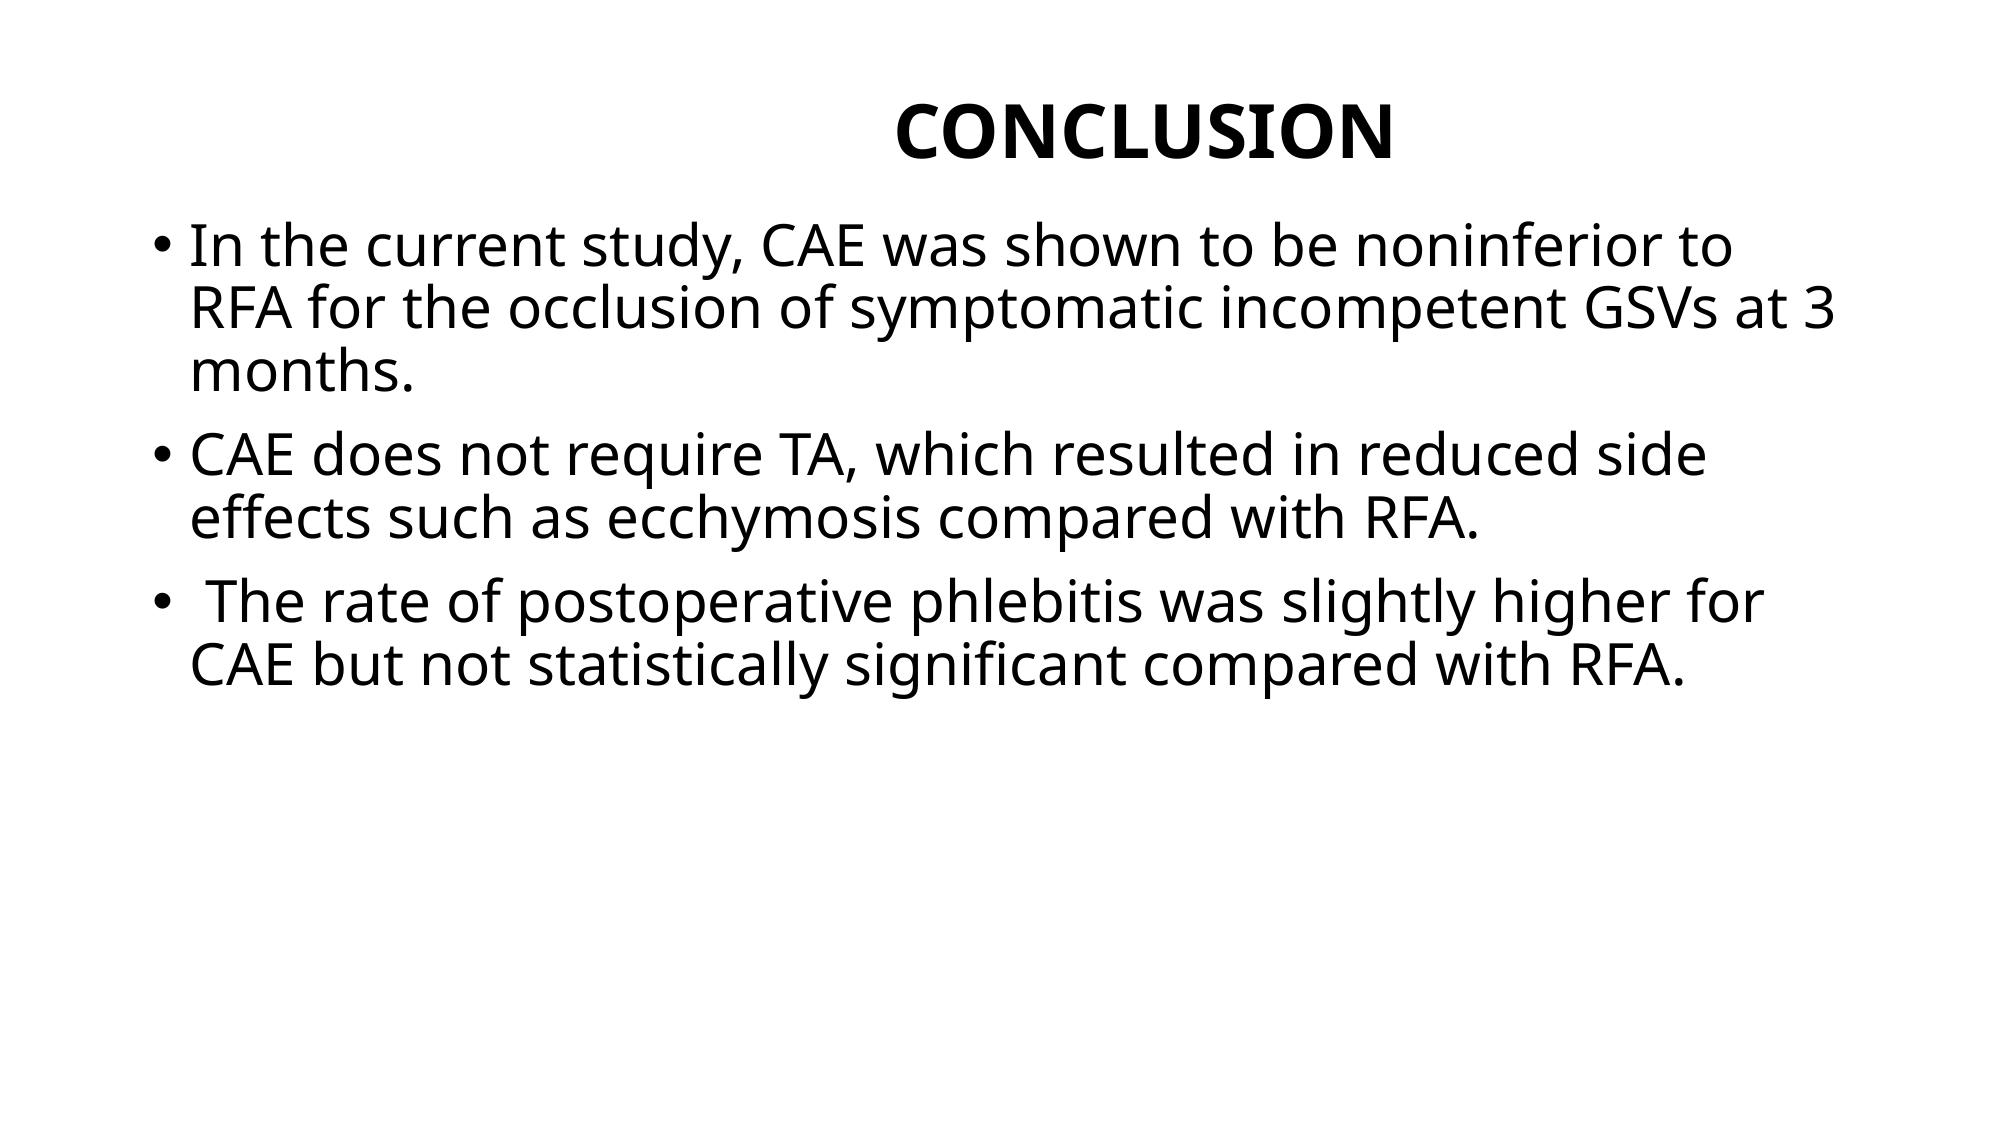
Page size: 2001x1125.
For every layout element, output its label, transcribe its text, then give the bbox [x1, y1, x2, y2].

list In the current study, CAE was shown to be noninferior to RFA for the occlusion of symptomatic incompetent GSVs at 3 months. CAE does not require TA, which resulted in reduced side effects such as ecchymosis compared with RFA. The rate of postoperative phlebitis was slightly higher for CAE but not statistically significant compared with RFA. [137, 208, 1863, 1014]
title CONCLUSION [137, 59, 1863, 208]
